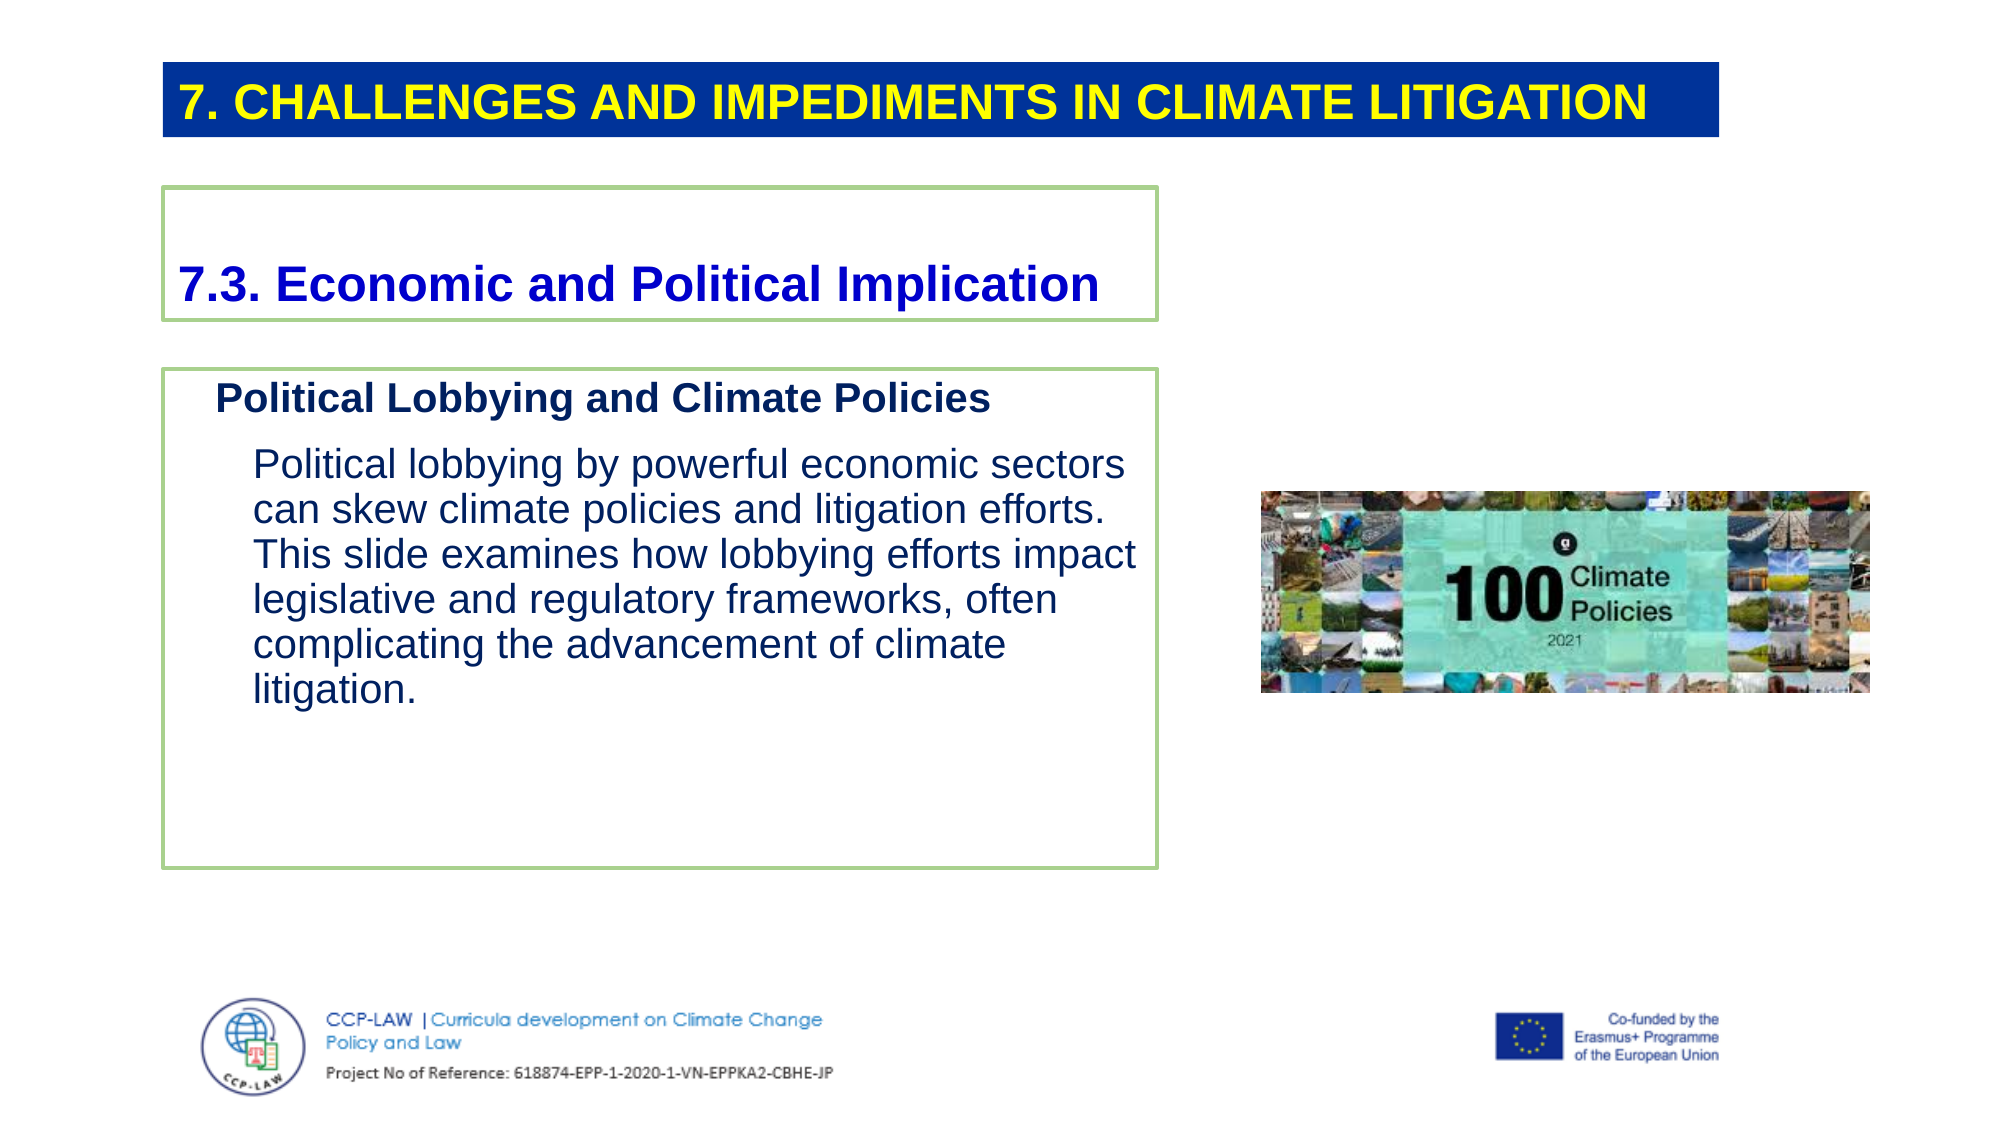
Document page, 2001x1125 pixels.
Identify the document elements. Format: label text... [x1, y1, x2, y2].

list Political Lobbying and Climate Policies Political lobbying by powerful economic sectors can skew climate policies and litigation efforts. This slide examines how lobbying efforts impact legislative and regulatory frameworks, often complicating the advancement of climate litigation. [161, 367, 1159, 870]
text_box 7. CHALLENGES AND IMPEDIMENTS IN CLIMATE LITIGATION [162, 62, 1720, 138]
picture [183, 966, 1817, 1125]
title 7.3. Economic and Political Implication [161, 185, 1159, 322]
picture [1260, 490, 1870, 693]
